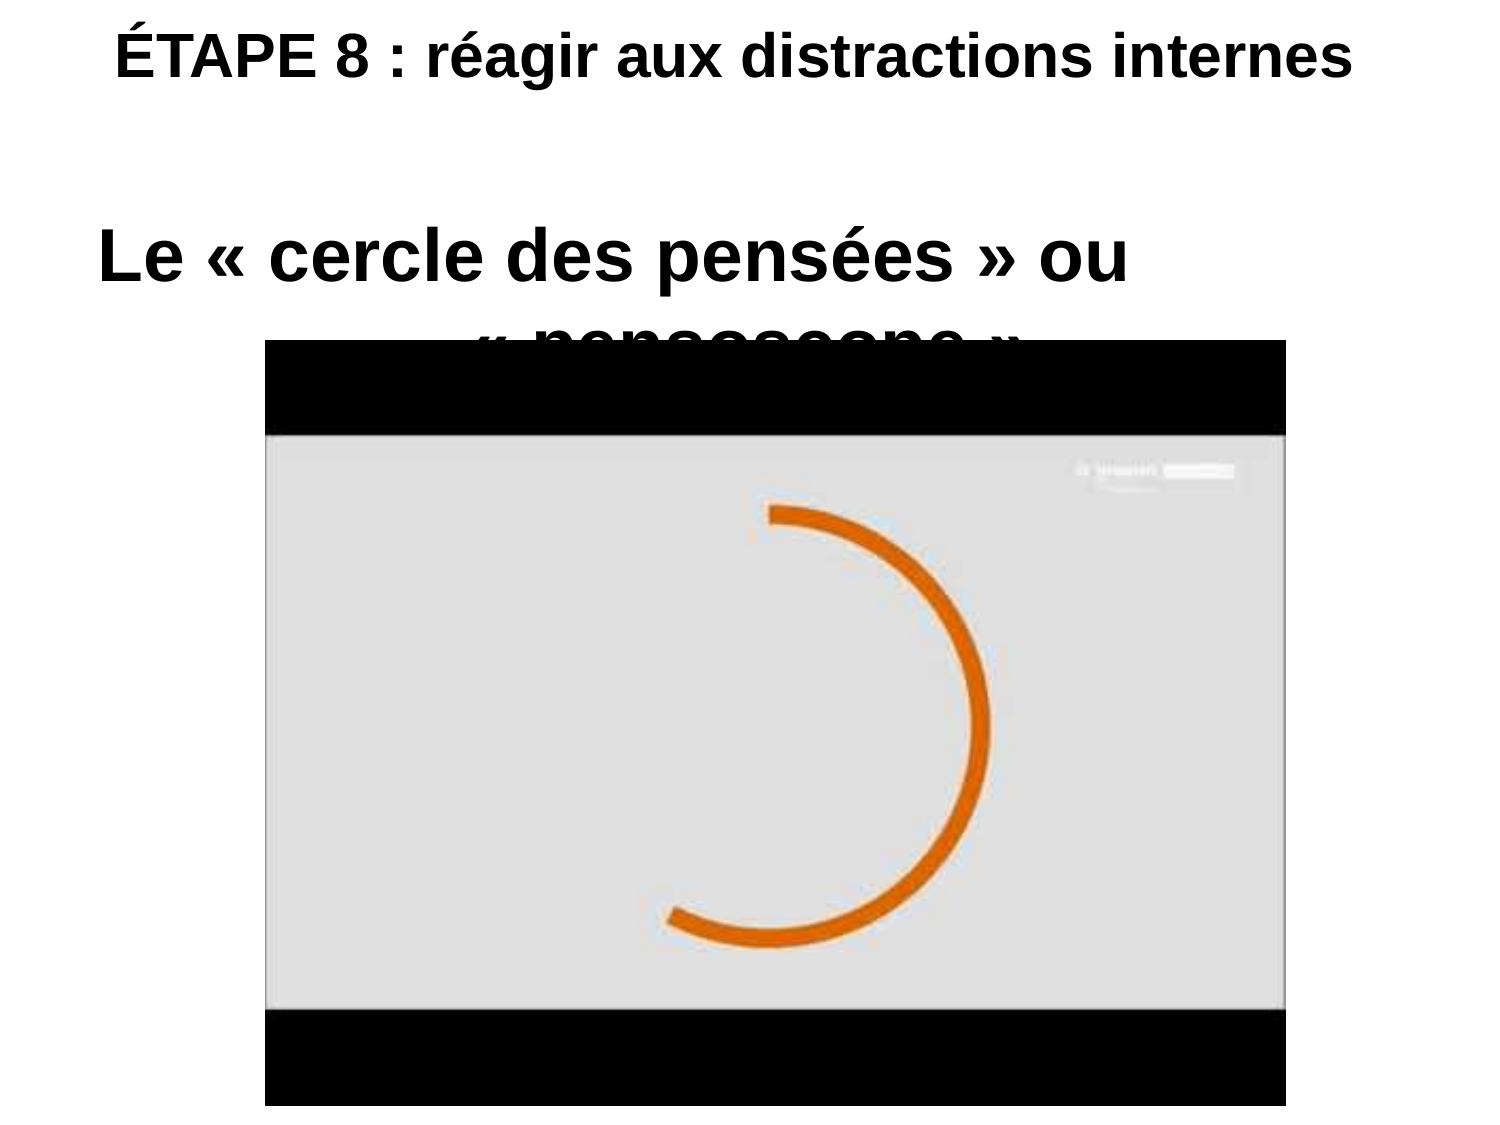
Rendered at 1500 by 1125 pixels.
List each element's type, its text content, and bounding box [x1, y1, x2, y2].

text_box Le « cercle des pensées » ou « pensoscope » [82, 191, 1417, 341]
text_box ÉTAPE 8 : réagir aux distractions internes [0, 0, 1471, 175]
picture [264, 340, 1286, 1106]
